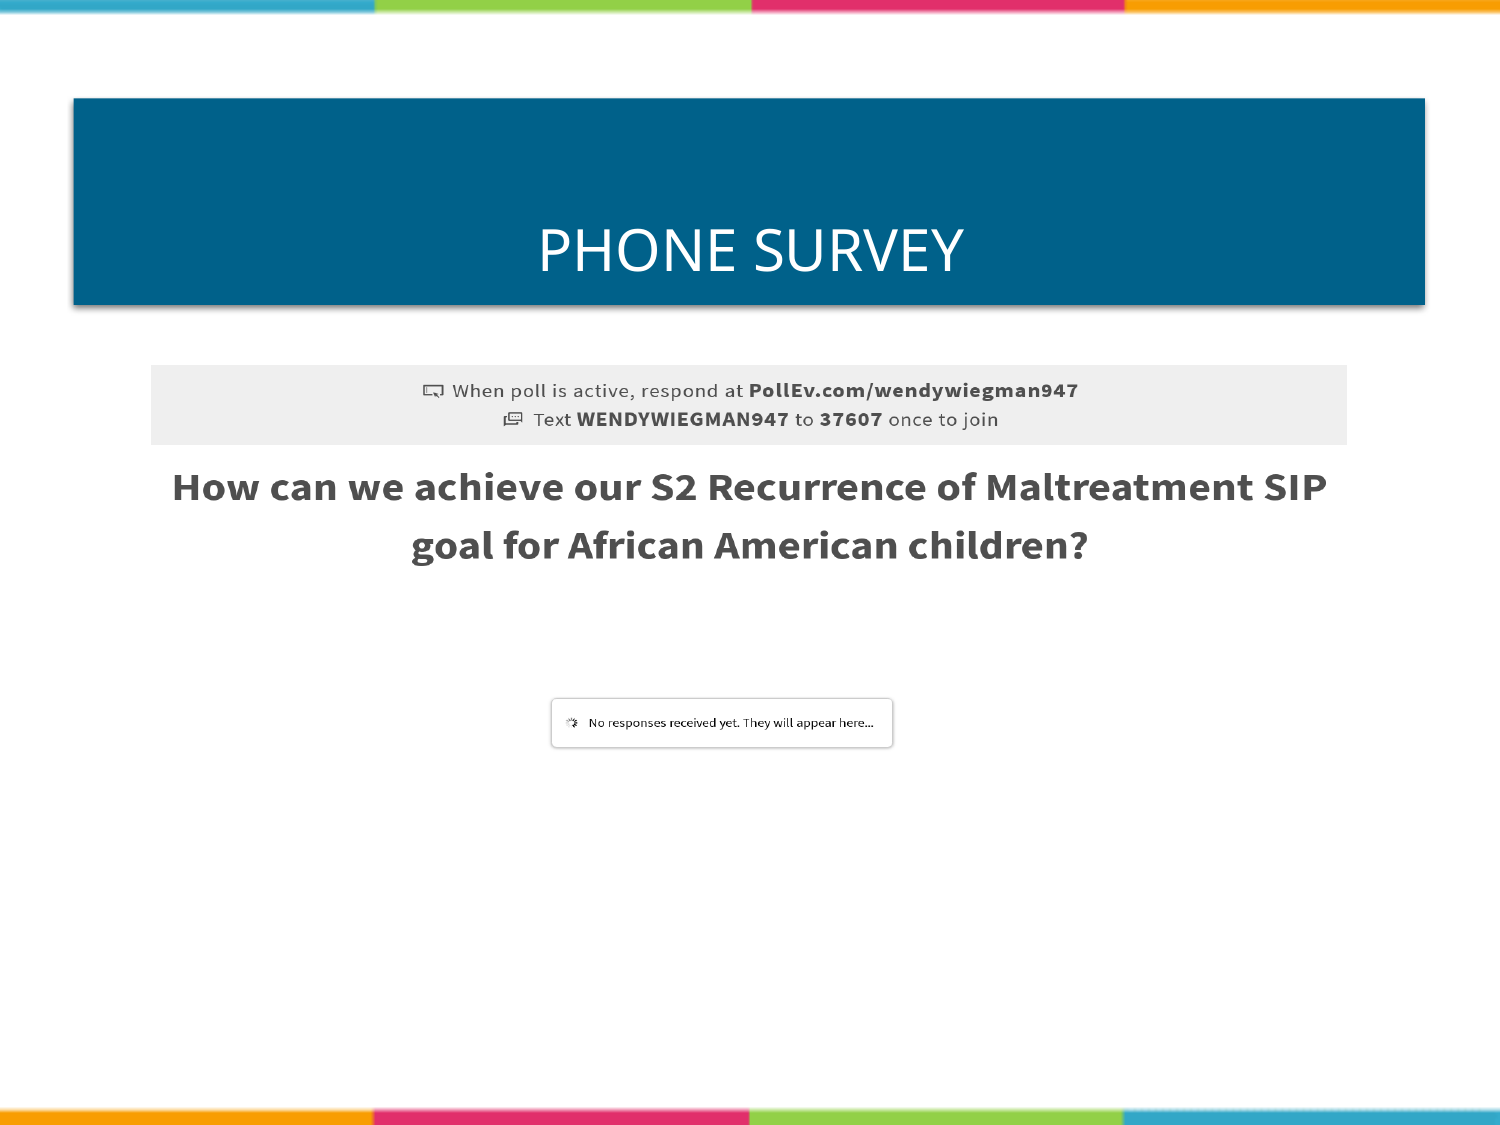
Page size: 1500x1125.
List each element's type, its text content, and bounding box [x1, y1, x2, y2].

picture [0, 0, 1500, 1125]
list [151, 364, 1347, 962]
title Phone survey [95, 112, 1406, 291]
